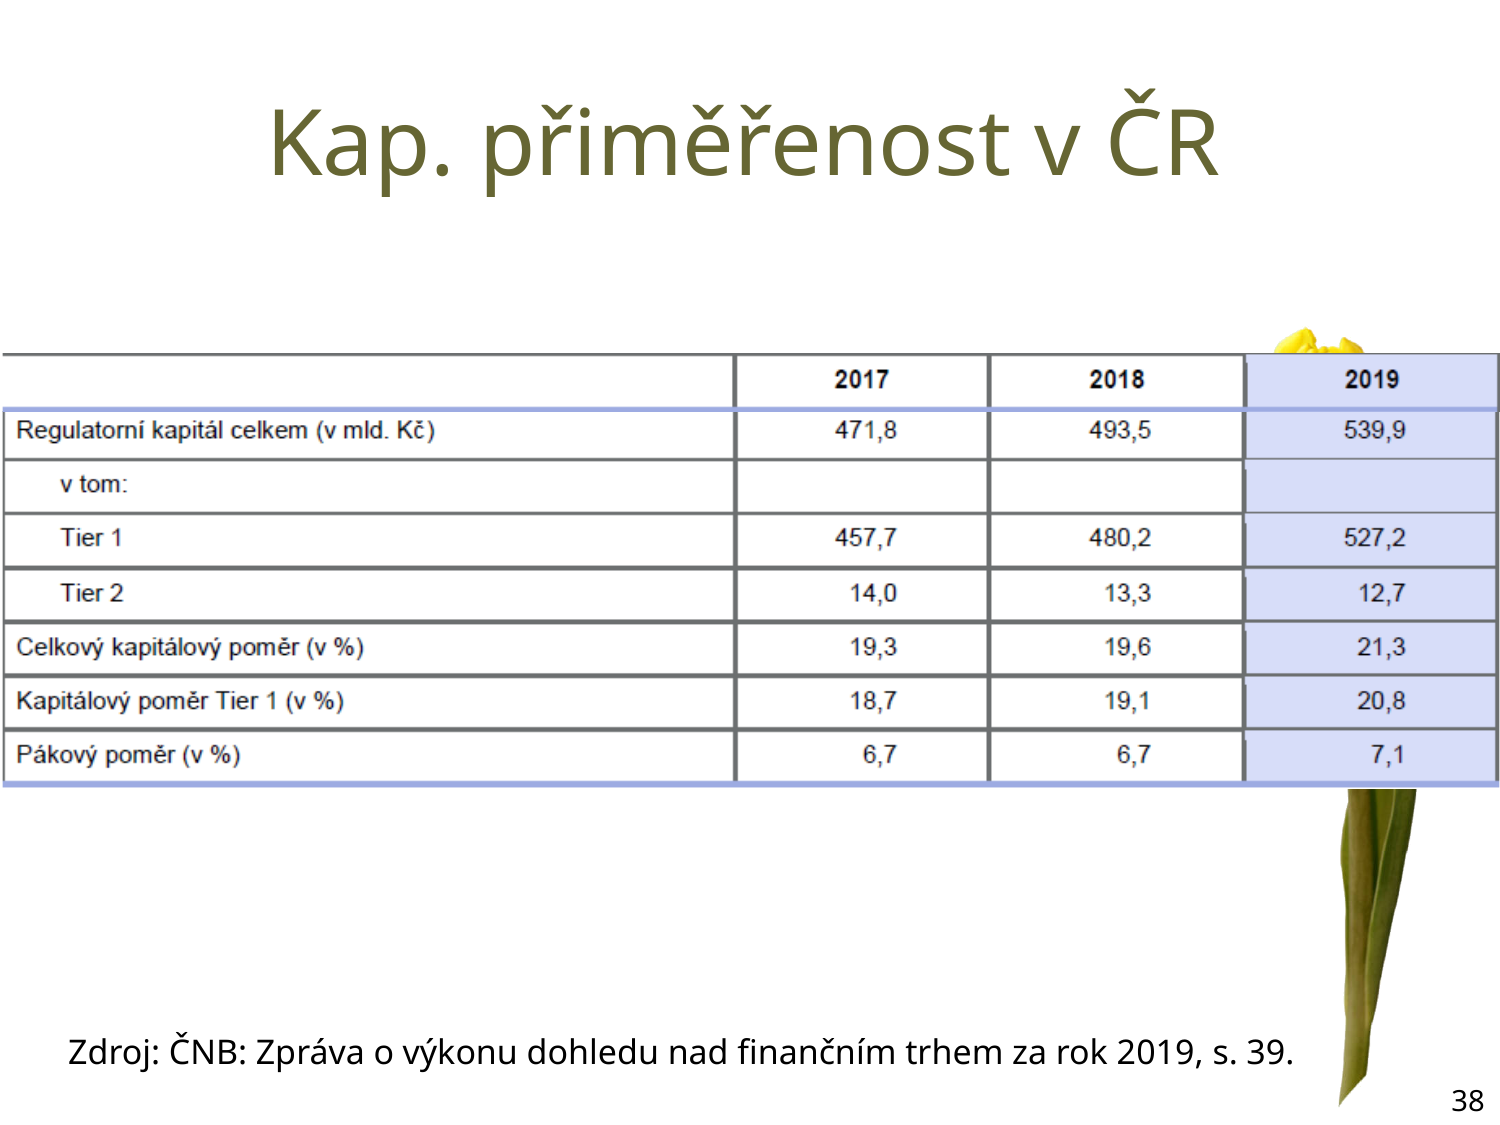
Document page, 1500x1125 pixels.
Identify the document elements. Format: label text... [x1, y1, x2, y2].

title Kap. přiměřenost v ČR [62, 44, 1426, 233]
slide_number 38 [1149, 1074, 1500, 1125]
picture [2, 312, 1500, 1074]
list Zdroj: ČNB: Zpráva o výkonu dohledu nad finančním trhem za rok 2019, s. 39. [52, 1022, 1471, 1081]
